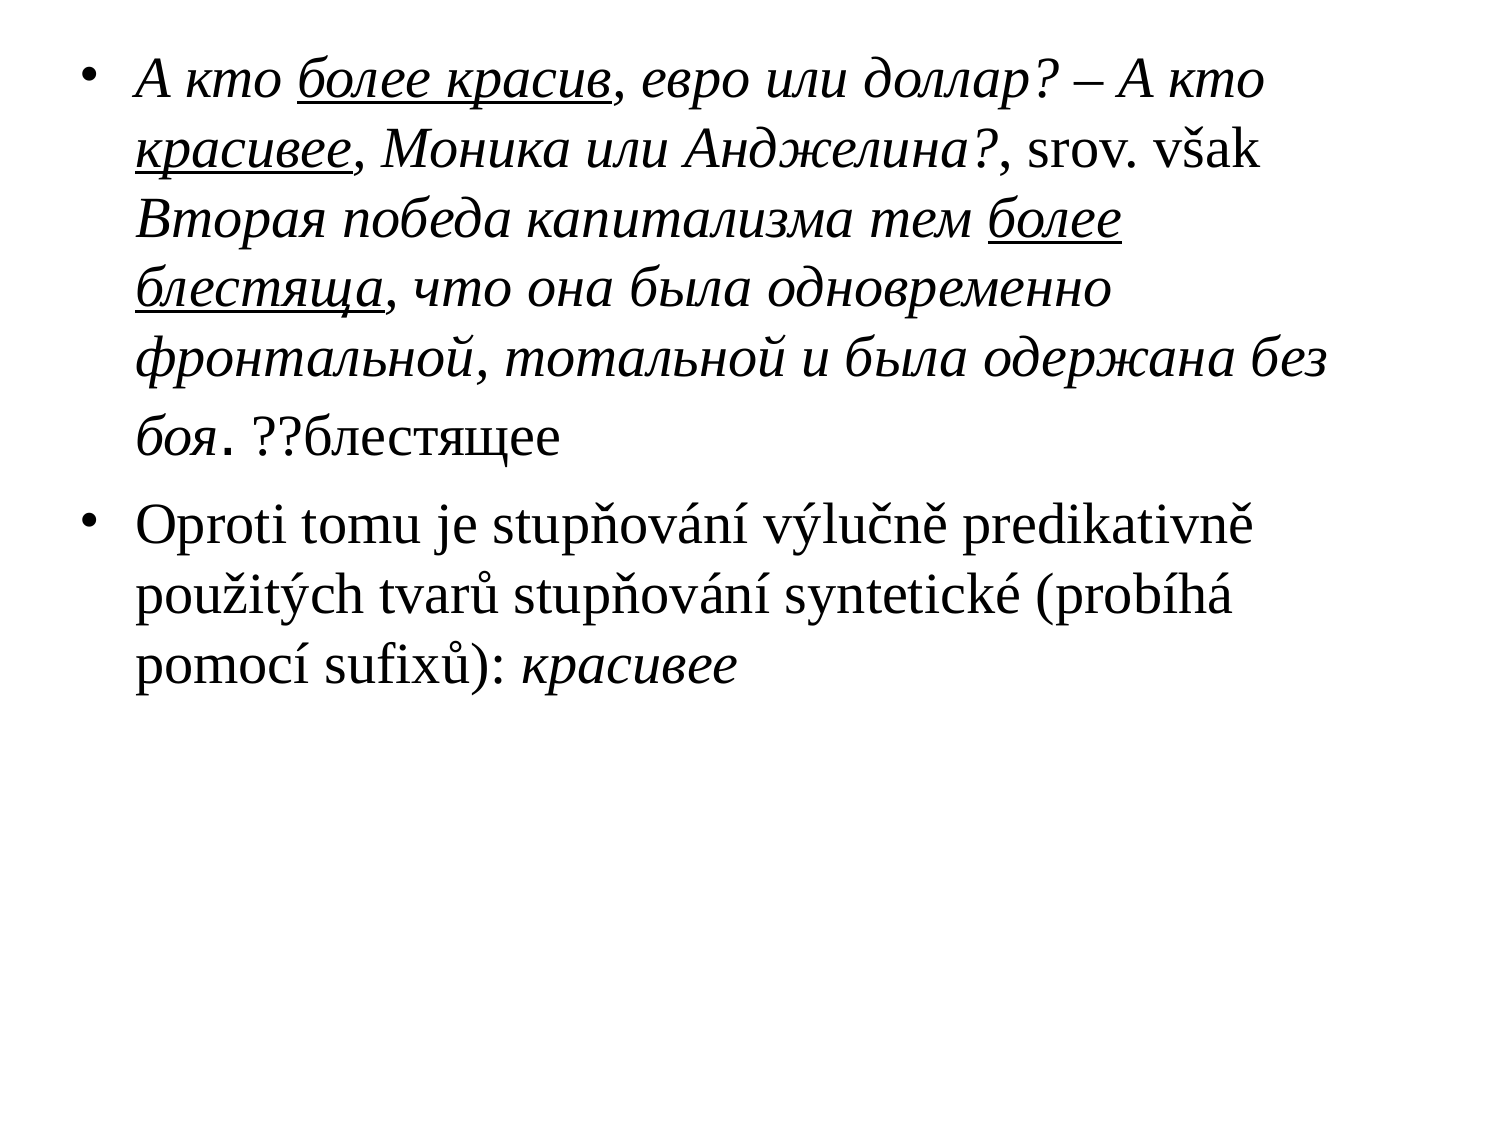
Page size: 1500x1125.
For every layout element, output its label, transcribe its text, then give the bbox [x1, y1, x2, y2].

list А кто более красив, евро или доллар? – А кто красивее, Моника или Анджелина?, srov. však Вторая победа капитализма тем более блестяща, что она была одновременно фронтальной, тотальной и была одержана без боя. ??блестящее Oproti tomu je stupňování výlučně predikativně použitých tvarů stupňování syntetické (probíhá pomocí sufixů): красивее [64, 31, 1415, 988]
